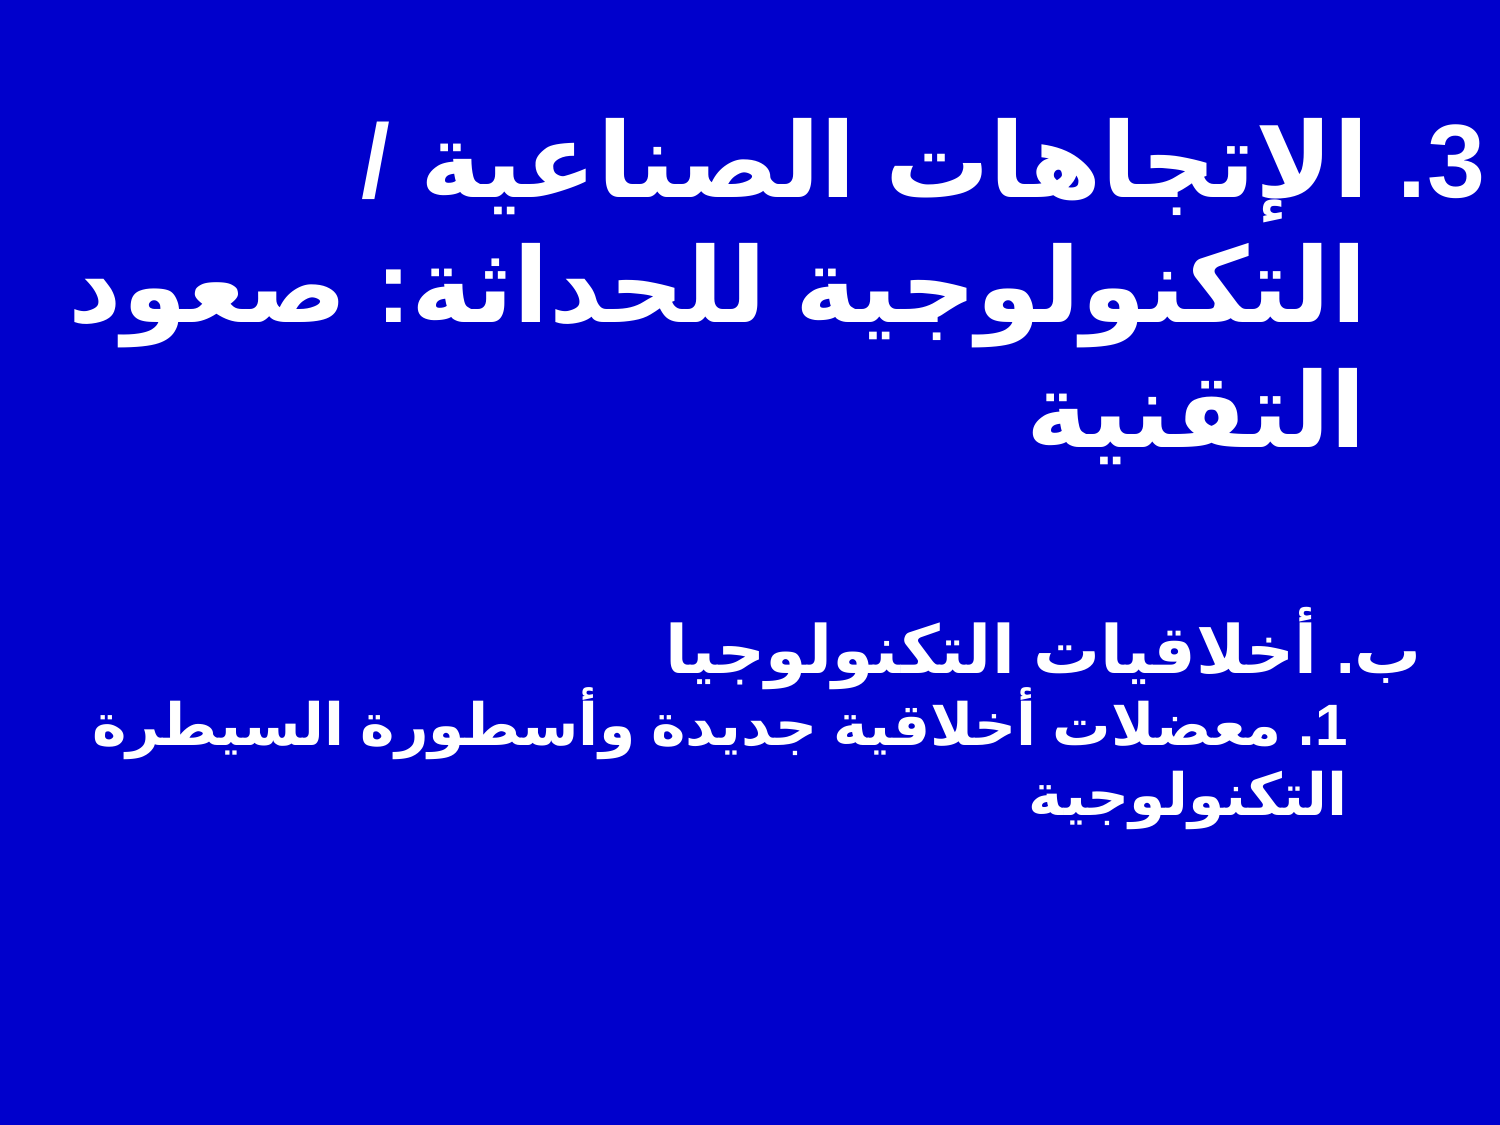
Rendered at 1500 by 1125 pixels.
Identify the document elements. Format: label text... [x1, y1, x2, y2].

text_box 3. الإتجاهات الصناعية / التكنولوجية للحداثة: صعود التقنية [0, 187, 1500, 375]
text_box ب. أخلاقيات التكنولوجيا 1. معضلات أخلاقية جديدة وأسطورة السيطرة التكنولوجية [62, 599, 1438, 835]
